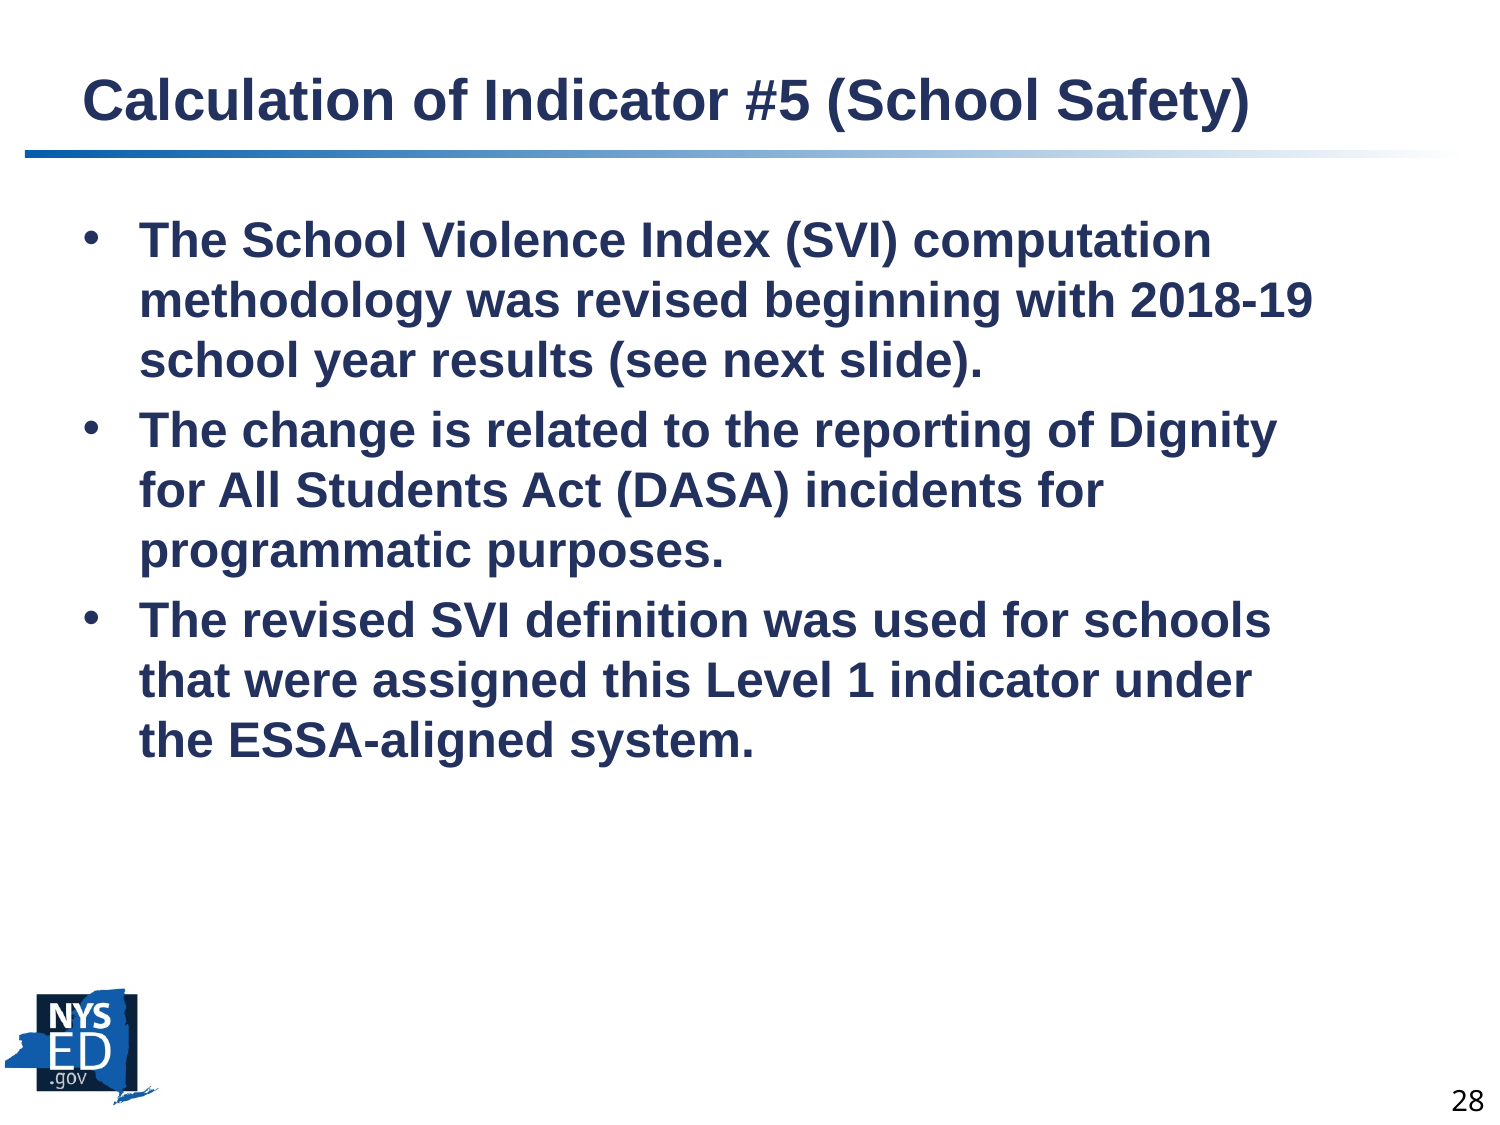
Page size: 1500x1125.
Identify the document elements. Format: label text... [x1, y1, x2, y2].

slide_number 28 [1149, 1074, 1500, 1125]
picture [0, 962, 163, 1125]
list The School Violence Index (SVI) computation methodology was revised beginning with 2018-19 school year results (see next slide). The change is related to the reporting of Dignity for All Students Act (DASA) incidents for programmatic purposes. The revised SVI definition was used for schools that were assigned this Level 1 indicator under the ESSA-aligned system. [67, 200, 1358, 1004]
title Calculation of Indicator #5 (School Safety) [67, 0, 1450, 139]
